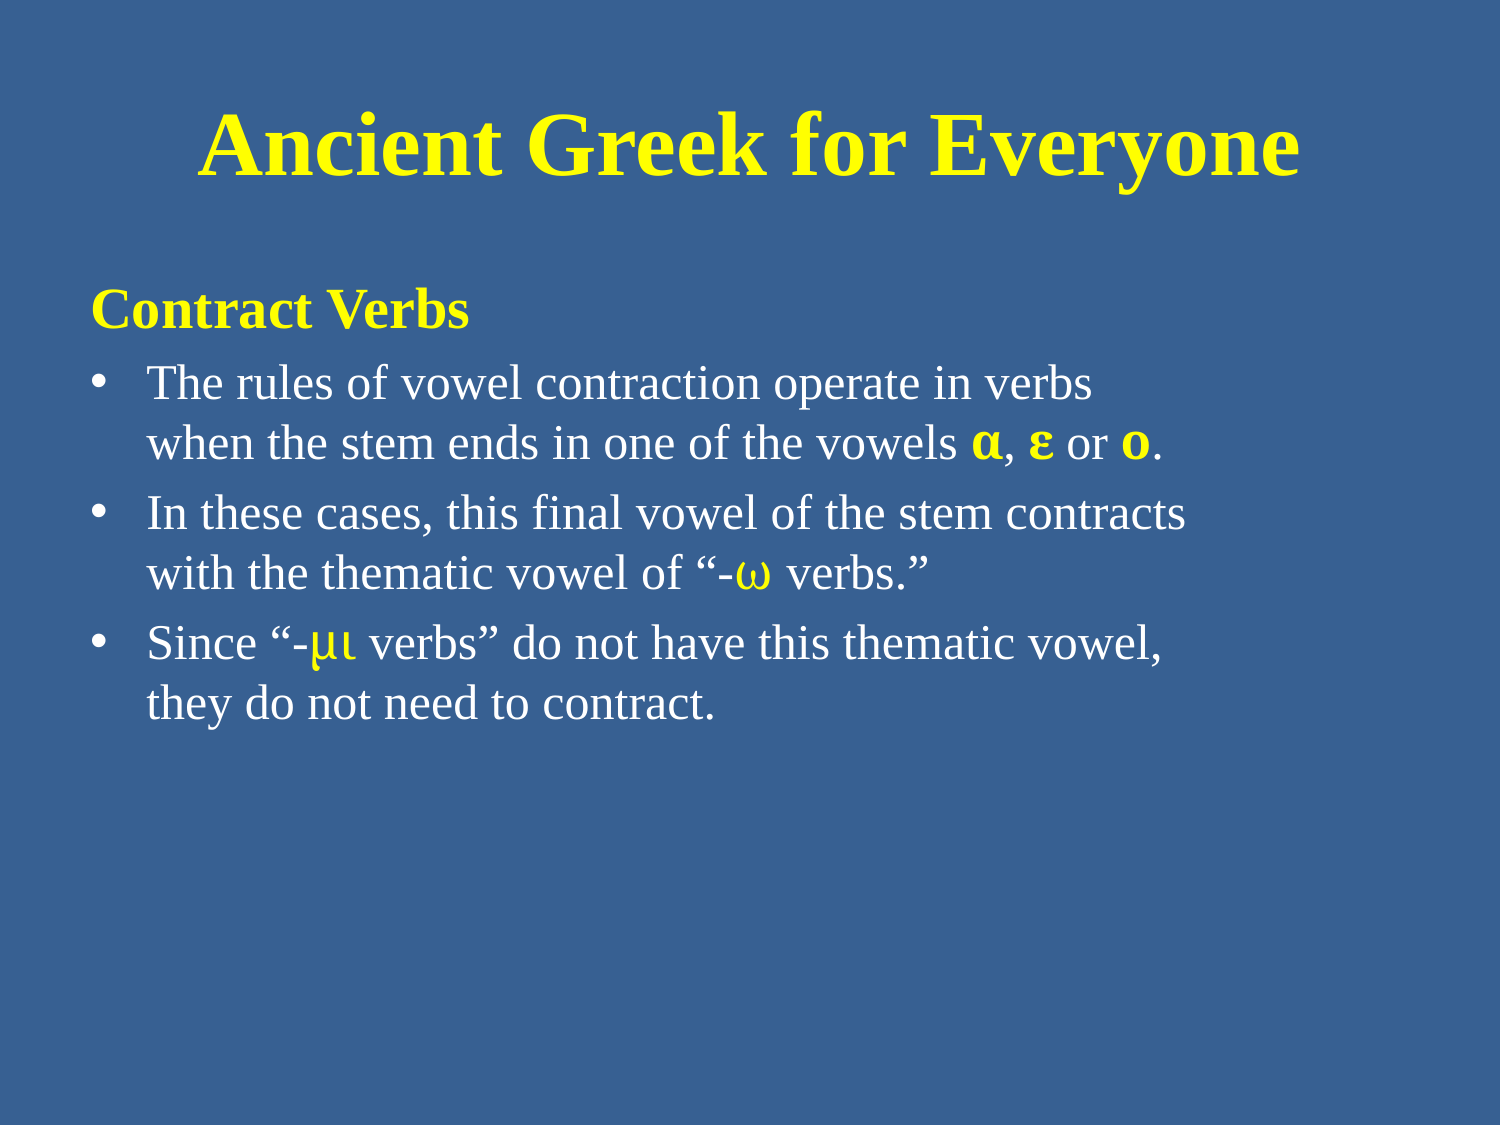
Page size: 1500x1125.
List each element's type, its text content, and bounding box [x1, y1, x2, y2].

list Contract Verbs The rules of vowel contraction operate in verbs when the stem ends in one of the vowels α, ε or ο. In these cases, this final vowel of the stem contracts with the thematic vowel of “-ω verbs.” Since “-μι verbs” do not have this thematic vowel, they do not need to contract. [75, 262, 1213, 1063]
title Ancient Greek for Everyone [75, 45, 1425, 233]
